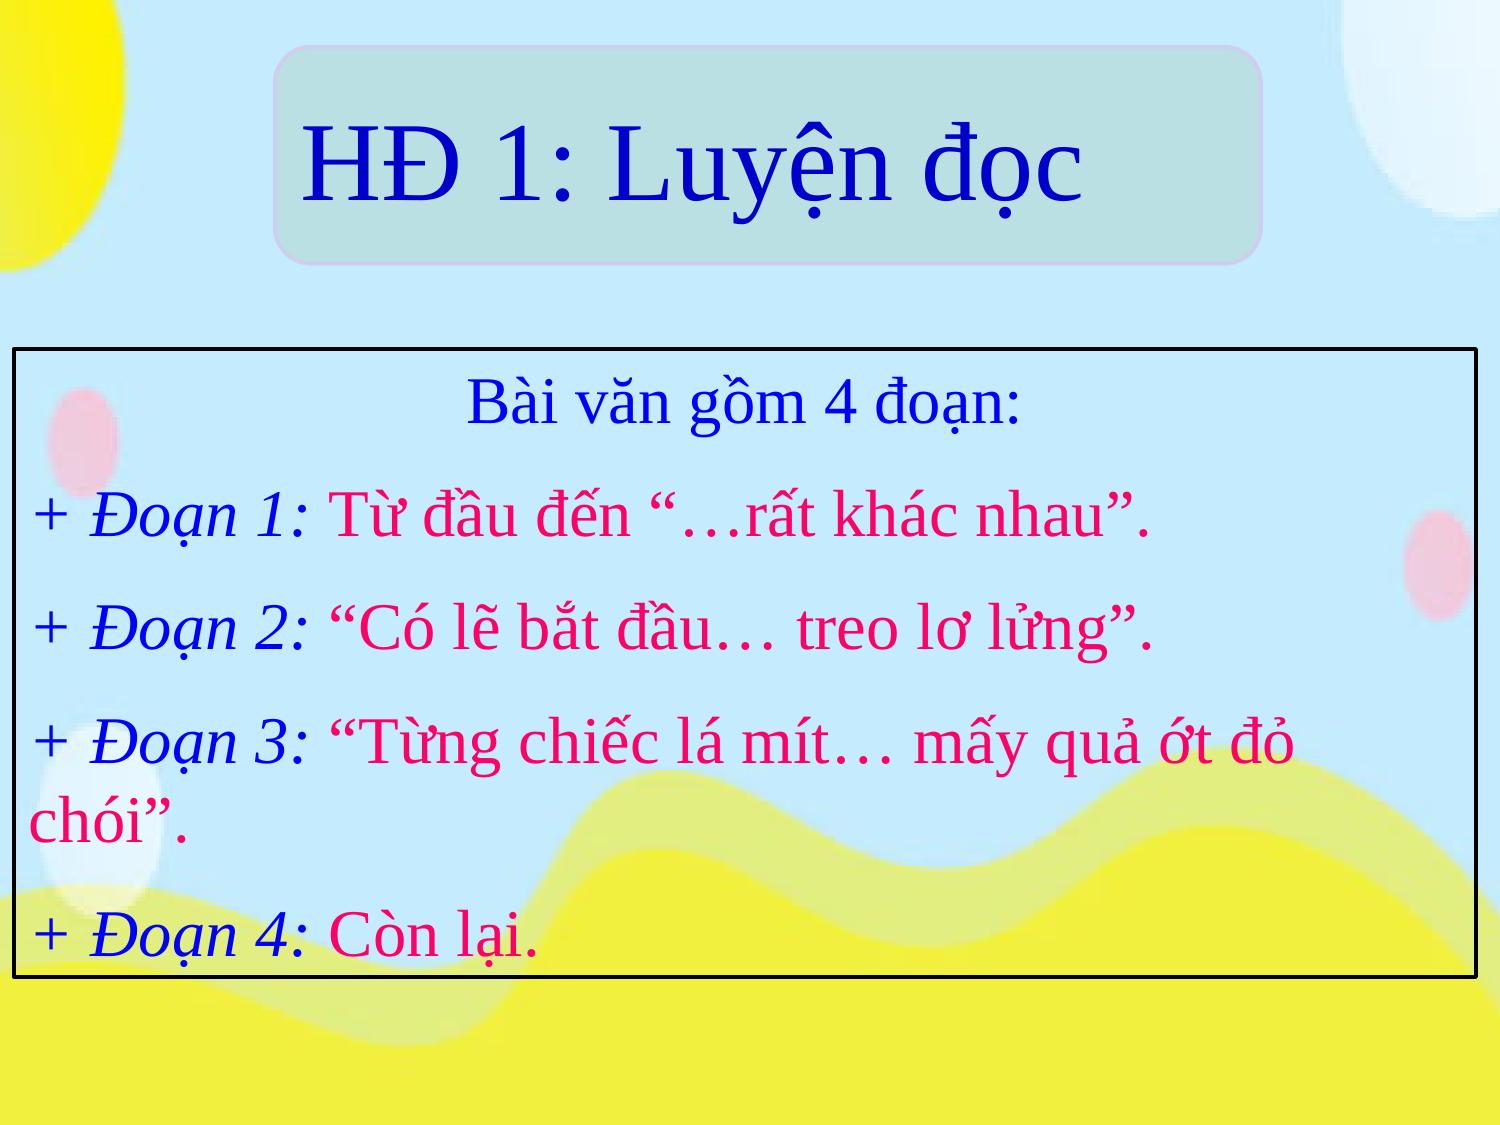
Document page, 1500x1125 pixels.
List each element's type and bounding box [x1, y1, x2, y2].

list [0, 0, 1500, 1125]
